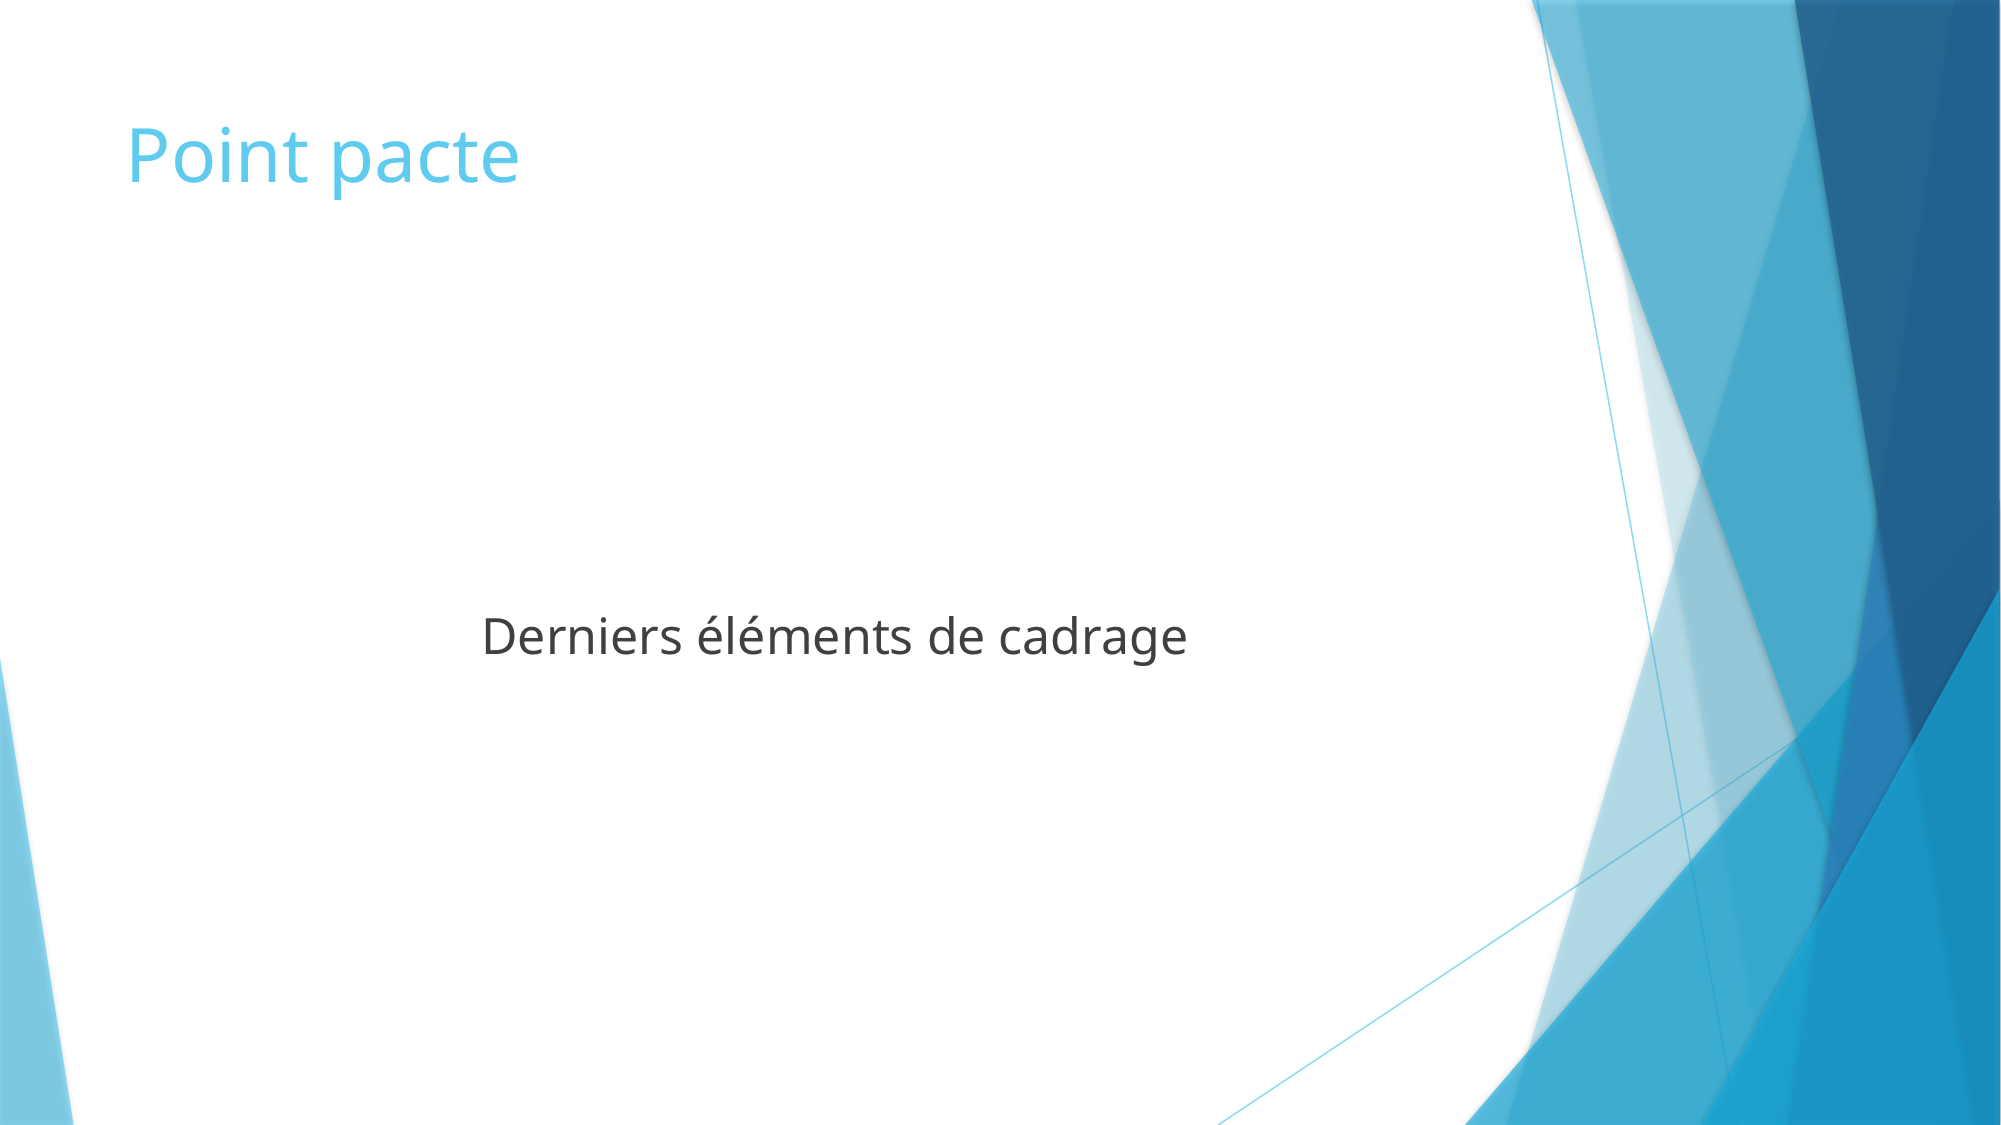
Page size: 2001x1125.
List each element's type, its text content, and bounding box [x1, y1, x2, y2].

list Derniers éléments de cadrage [111, 354, 1522, 991]
title Point pacte [111, 99, 1522, 317]
